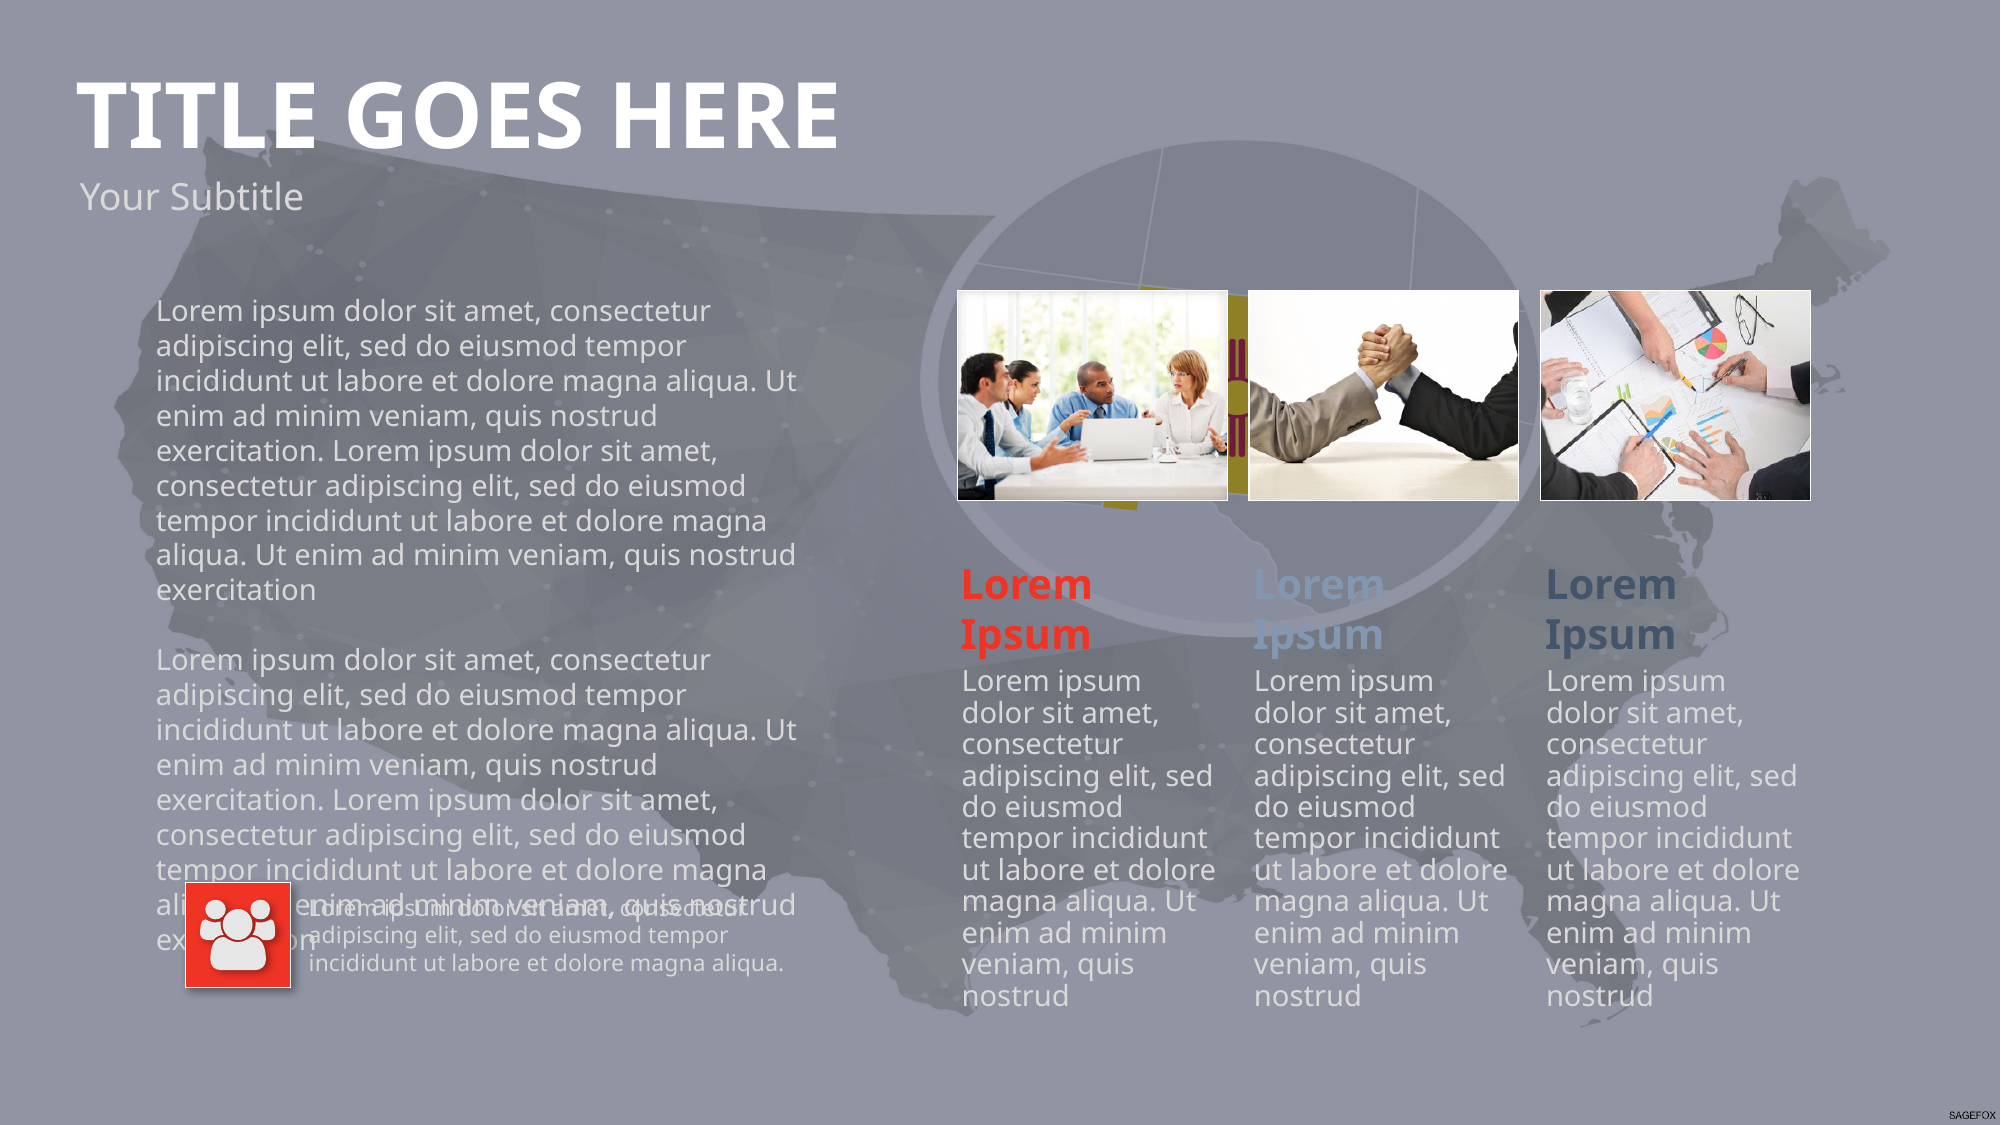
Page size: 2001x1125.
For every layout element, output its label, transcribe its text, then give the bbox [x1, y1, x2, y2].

text_box [1248, 290, 1520, 502]
picture [1925, 0, 2001, 1125]
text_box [1237, 550, 1515, 1000]
text_box Lorem ipsum dolor sit amet, consectetur adipiscing elit, sed do eiusmod tempor incididunt ut labore et dolore magna aliqua. [308, 893, 788, 976]
text_box [956, 290, 1228, 502]
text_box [185, 882, 291, 988]
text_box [945, 550, 1223, 1000]
text_box [1540, 290, 1812, 502]
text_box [1530, 550, 1807, 1000]
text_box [60, 49, 1020, 227]
text_box Lorem ipsum dolor sit amet, consectetur adipiscing elit, sed do eiusmod tempor incididunt ut labore et dolore magna aliqua. Ut enim ad minim veniam, quis nostrud exercitation. Lorem ipsum dolor sit amet, consectetur adipiscing elit, sed do eiusmod tempor incididunt ut labore et dolore magna aliqua. Ut enim ad minim veniam, quis nostrud exercitation Lorem ipsum dolor sit amet, consectetur adipiscing elit, sed do eiusmod tempor incididunt ut labore et dolore magna aliqua. Ut enim ad minim veniam, quis nostrud exercitation. Lorem ipsum dolor sit amet, consectetur adipiscing elit, sed do eiusmod tempor incididunt ut labore et dolore magna aliqua. Ut enim ad minim veniam, quis nostrud exercitation [141, 284, 816, 1044]
